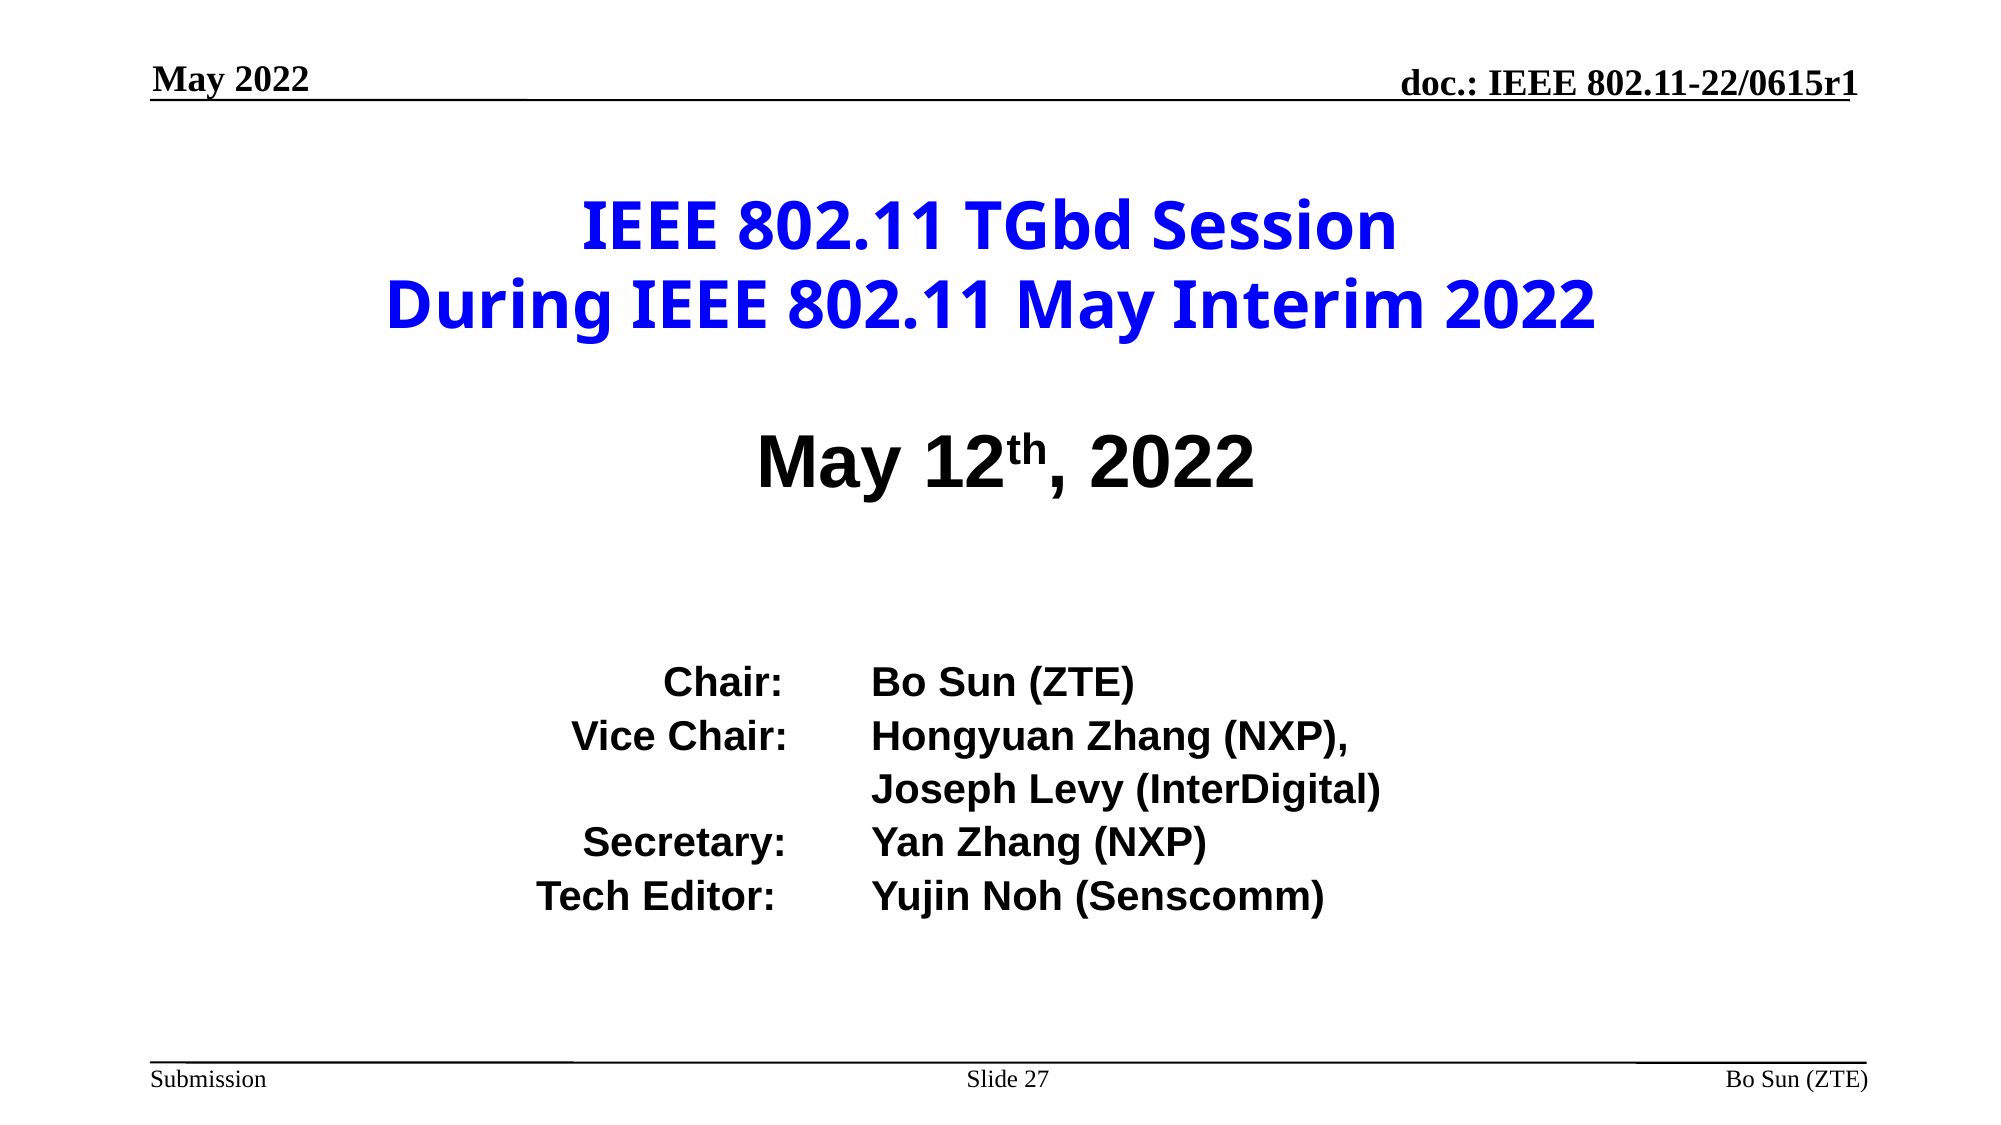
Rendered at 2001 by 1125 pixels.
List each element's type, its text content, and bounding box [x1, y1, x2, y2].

footer Bo Sun (ZTE) [1171, 1061, 1869, 1093]
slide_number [152, 54, 563, 100]
text_box May 12th, 2022 Chair: Bo Sun (ZTE) Vice Chair: Hongyuan Zhang (NXP), Joseph Levy (InterDigital) Secretary: Yan Zhang (NXP) Tech Editor: Yujin Noh (Senscomm) [200, 349, 1813, 1027]
slide_number Slide 27 [949, 1061, 1067, 1123]
title IEEE 802.11 TGbd Session During IEEE 802.11 May Interim 2022 [287, 112, 1695, 349]
